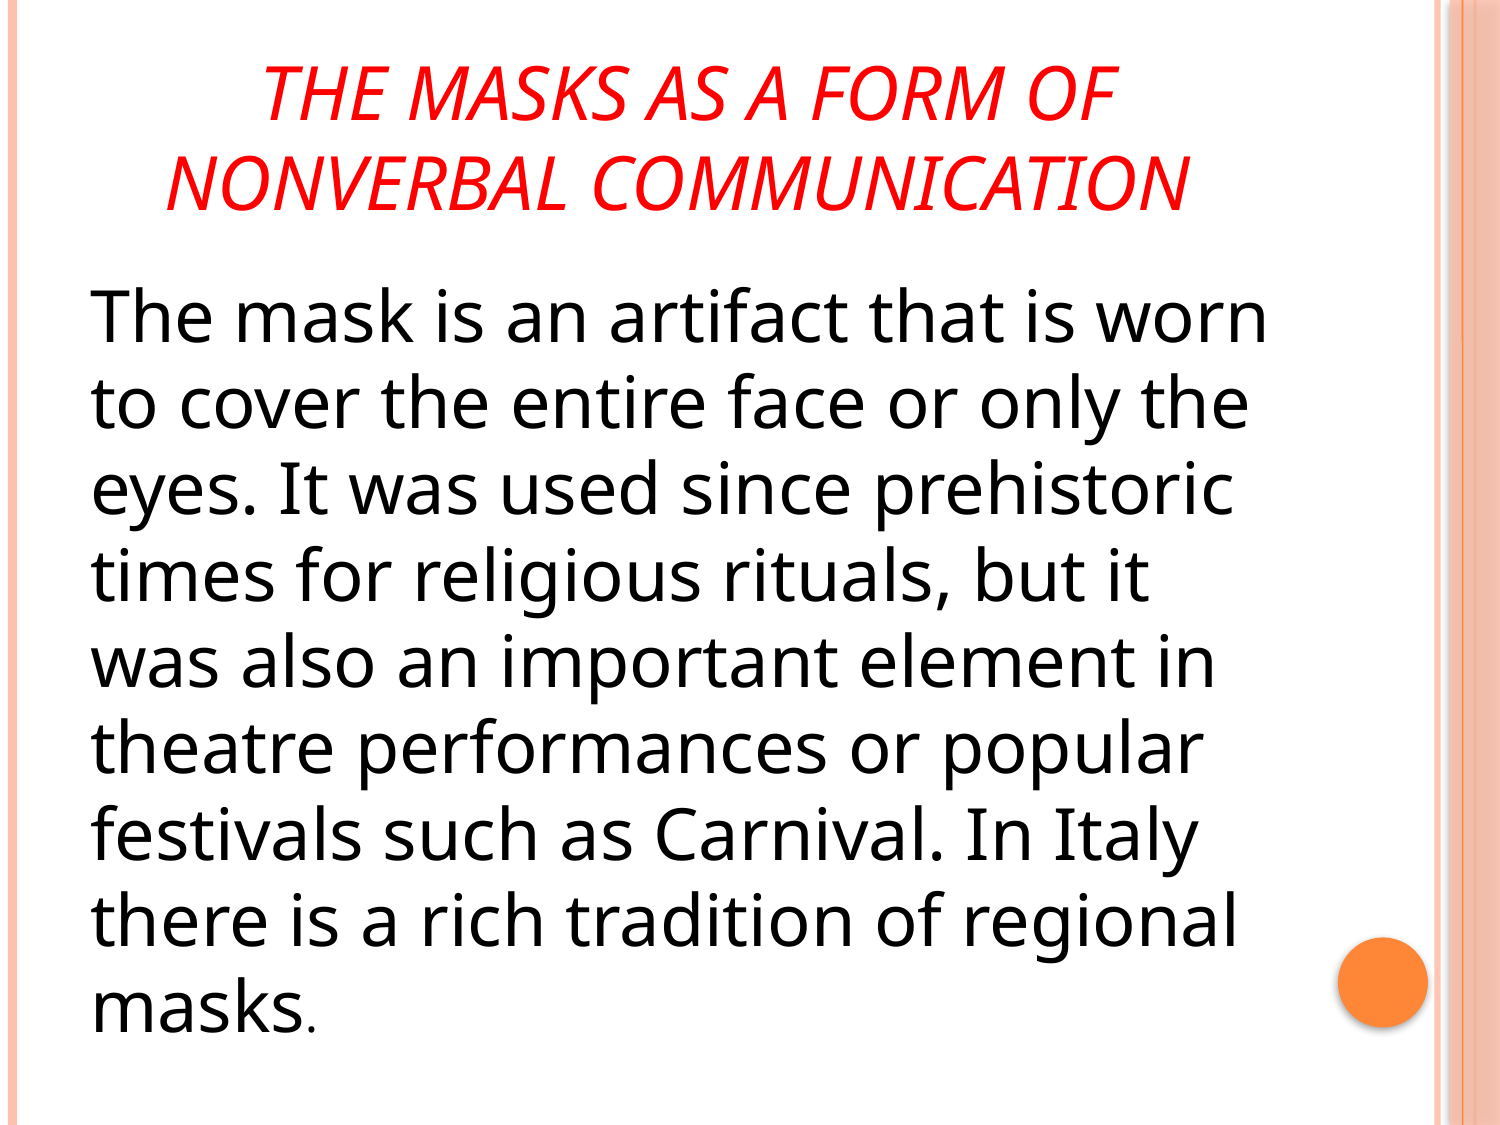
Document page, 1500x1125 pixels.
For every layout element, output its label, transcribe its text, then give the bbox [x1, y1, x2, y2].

title The masks as a form of nonverbal communication [75, 45, 1300, 233]
list The mask is an artifact that is worn to cover the entire face or only the eyes. It was used since prehistoric times for religious rituals, but it was also an important element in theatre performances or popular festivals such as Carnival. In Italy there is a rich tradition of regional masks. [75, 262, 1300, 1062]
